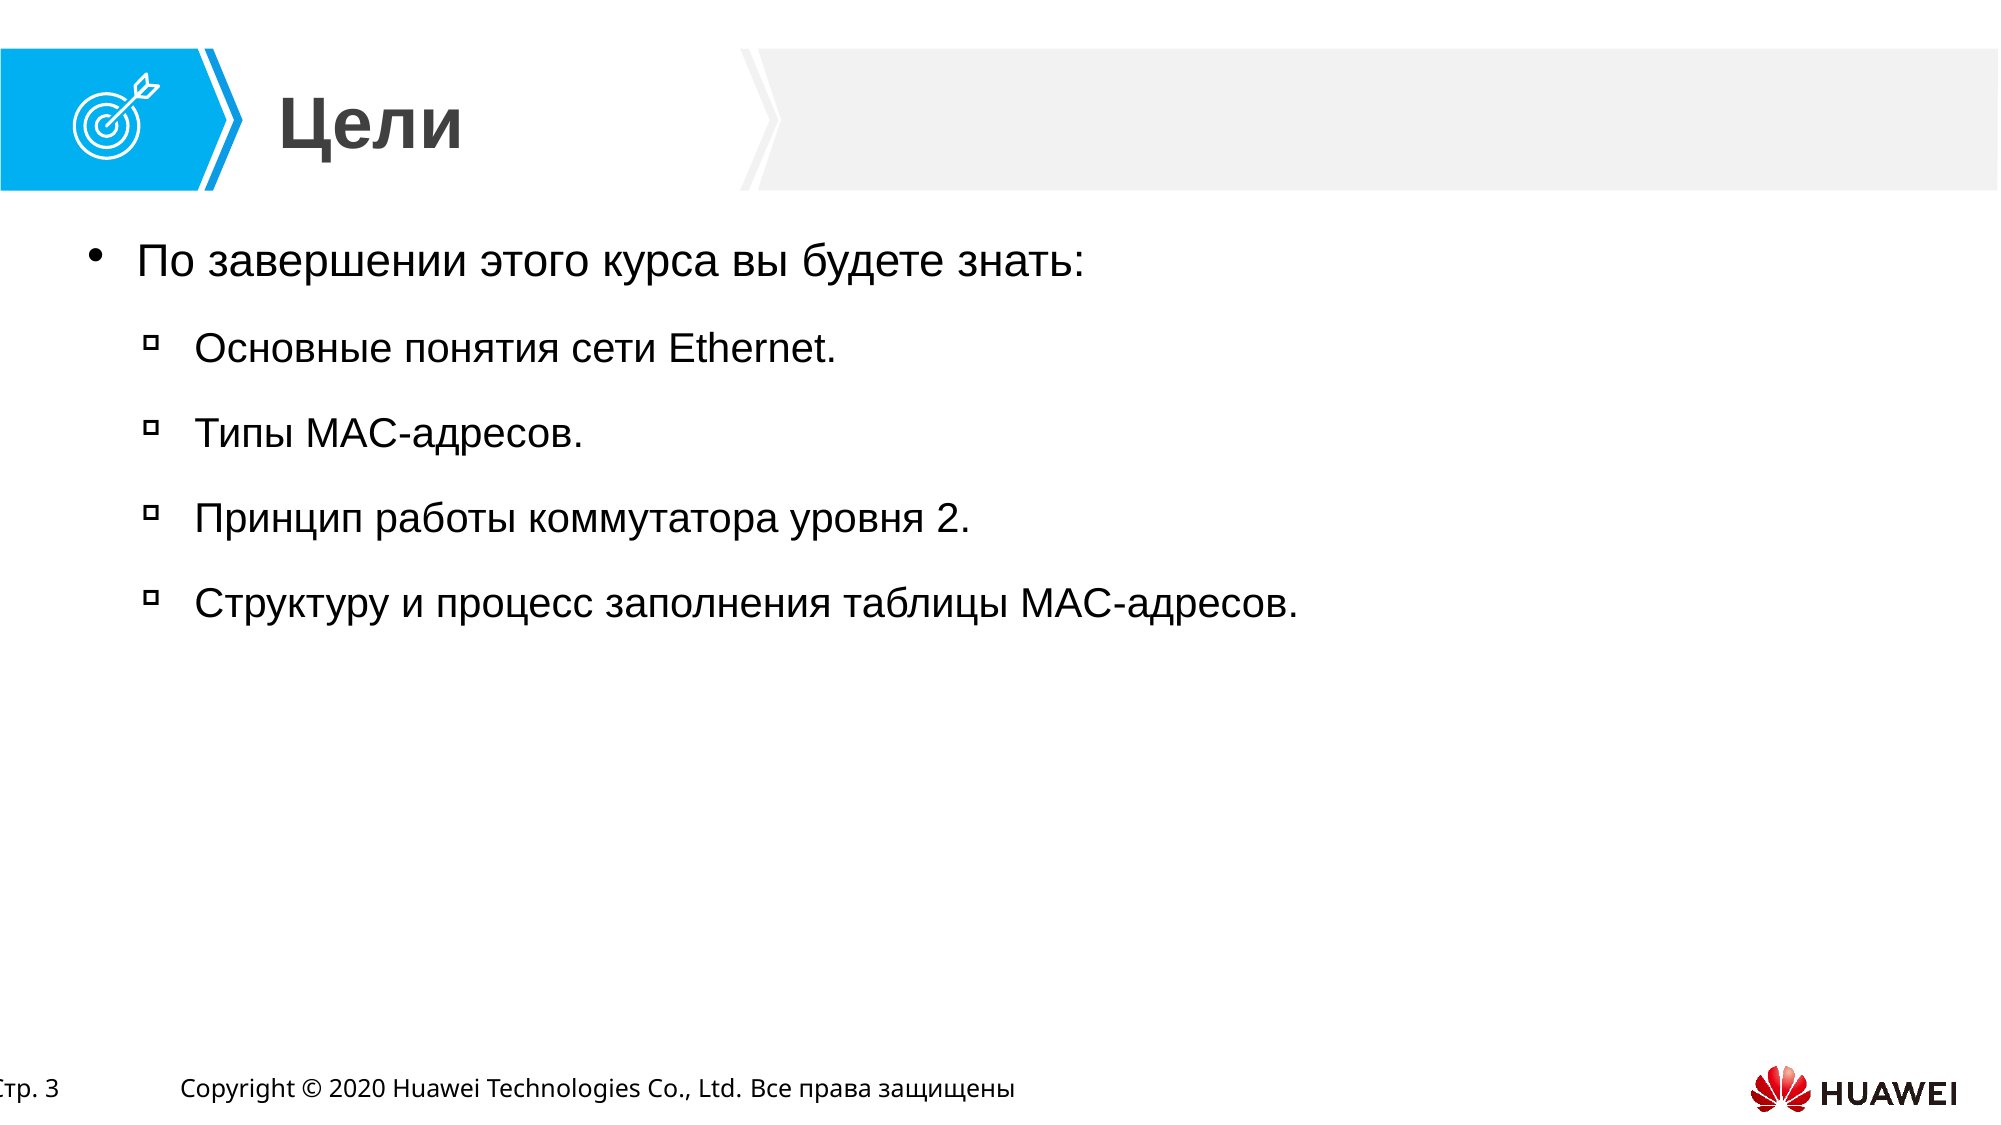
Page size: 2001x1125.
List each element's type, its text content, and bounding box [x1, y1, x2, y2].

picture [1751, 1066, 1956, 1112]
list По завершении этого курса вы будете знать: Основные понятия сети Ethernet. Типы MAC-адресов. Принцип работы коммутатора уровня 2. Структуру и процесс заполнения таблицы MAC-адресов. [73, 202, 1929, 971]
